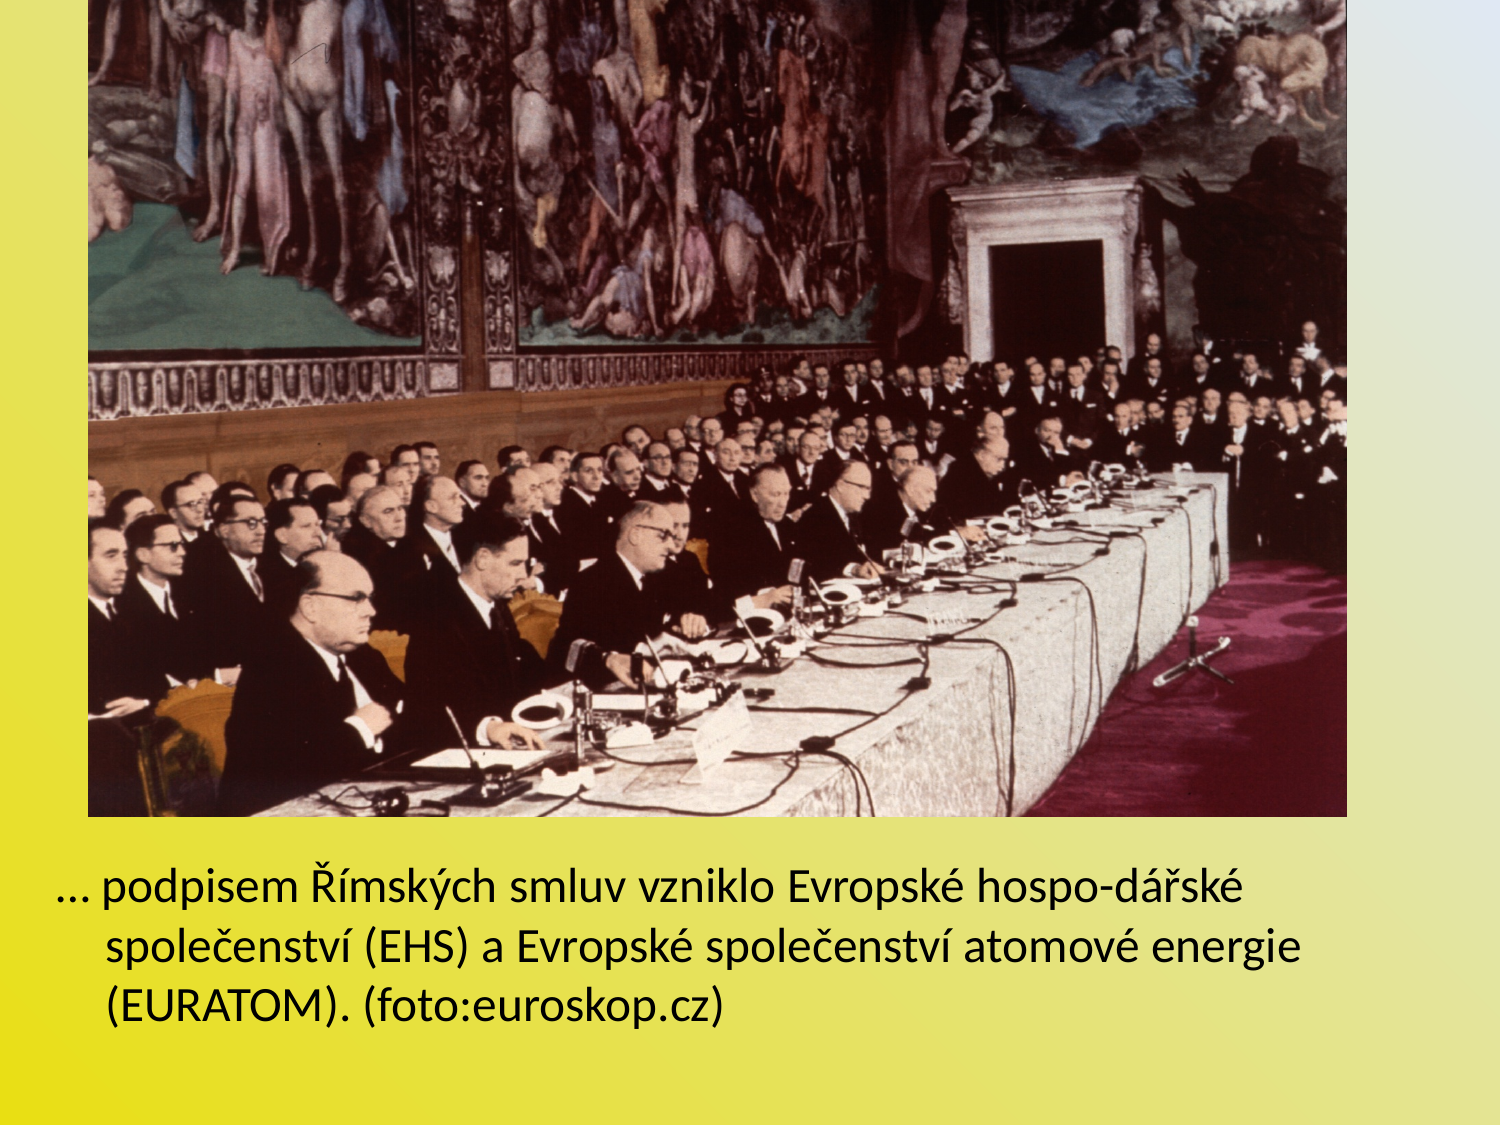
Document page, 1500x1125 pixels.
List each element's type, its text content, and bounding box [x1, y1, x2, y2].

picture [88, 0, 1347, 817]
list … podpisem Římských smluv vzniklo Evropské hospo-dářské společenství (EHS) a Evropské společenství atomové energie (EURATOM). (foto:euroskop.cz) [41, 846, 1392, 1041]
